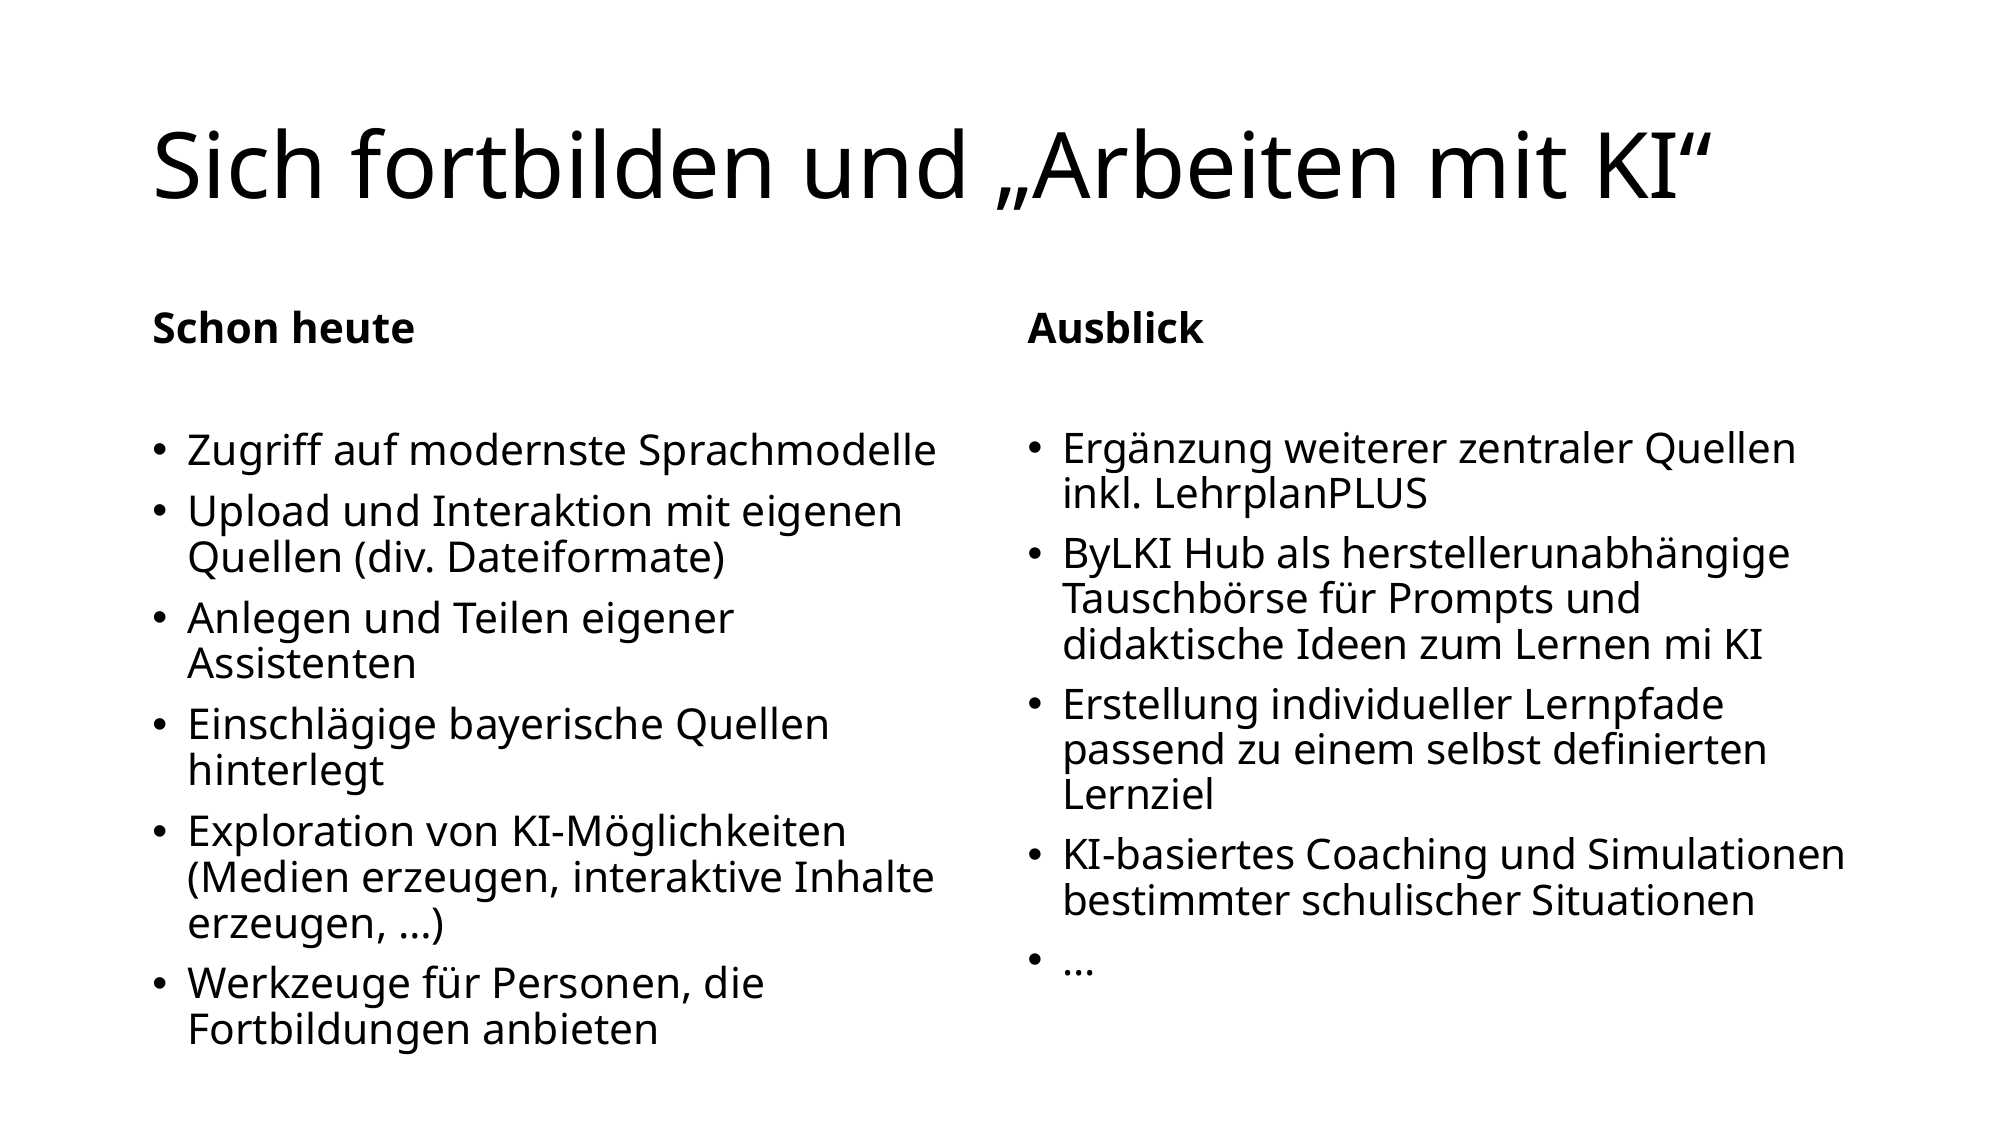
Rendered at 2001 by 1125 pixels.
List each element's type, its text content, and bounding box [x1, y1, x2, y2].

title Sich fortbilden und „Arbeiten mit KI“ [137, 59, 1863, 278]
list Schon heute Zugriff auf modernste Sprachmodelle Upload und Interaktion mit eigenen Quellen (div. Dateiformate) Anlegen und Teilen eigener Assistenten Einschlägige bayerische Quellen hinterlegt Exploration von KI-Möglichkeiten (Medien erzeugen, interaktive Inhalte erzeugen, …) Werkzeuge für Personen, die Fortbildungen anbieten [137, 299, 988, 1066]
list Ausblick Ergänzung weiterer zentraler Quellen inkl. LehrplanPLUS ByLKI Hub als herstellerunabhängige Tauschbörse für Prompts und didaktische Ideen zum Lernen mi KI Erstellung individueller Lernpfade passend zu einem selbst definierten Lernziel KI-basiertes Coaching und Simulationen bestimmter schulischer Situationen … [1012, 299, 1863, 1014]
